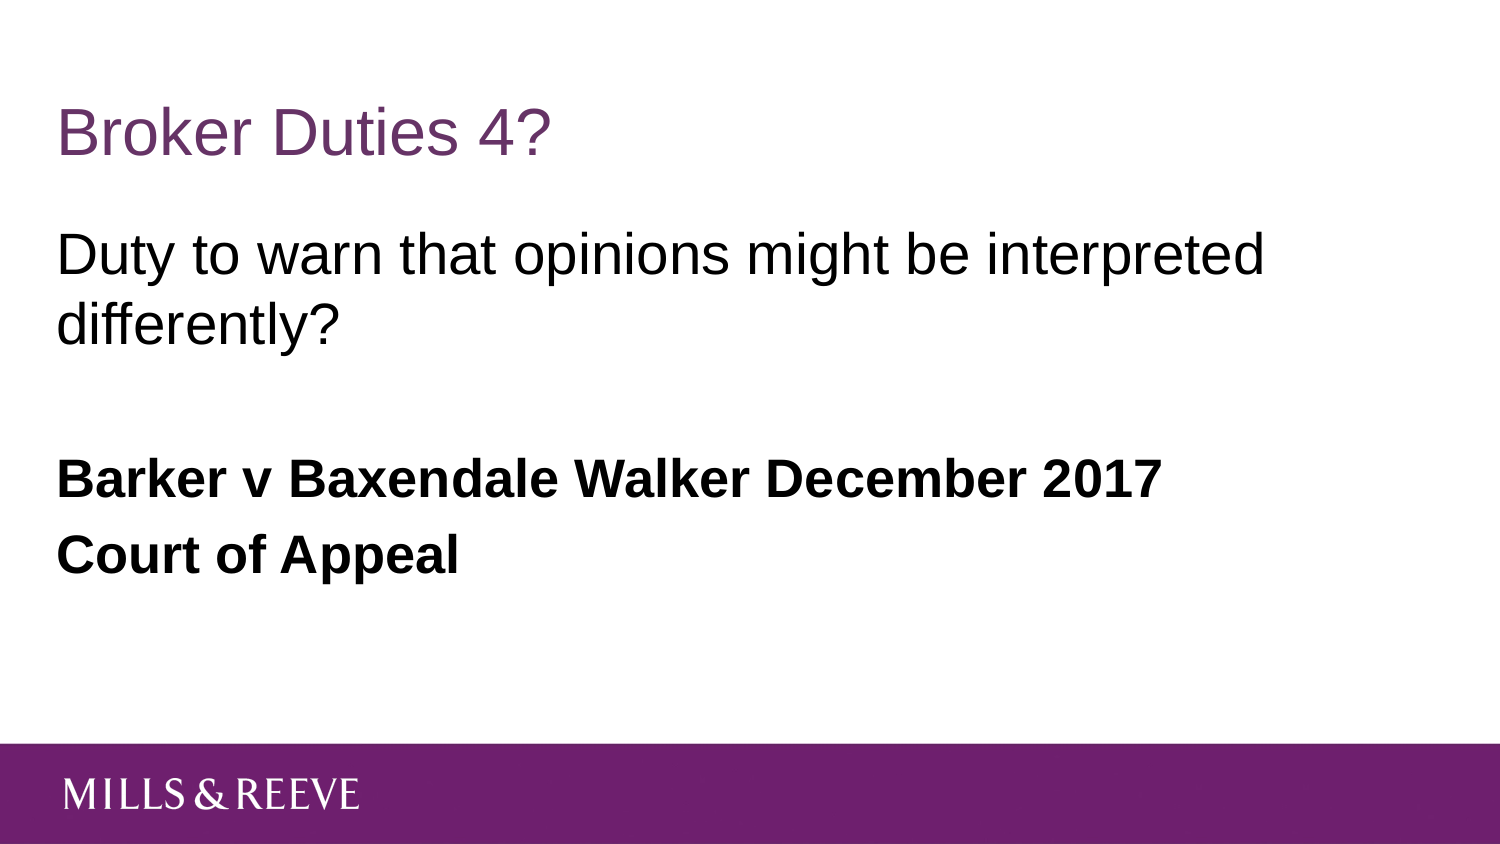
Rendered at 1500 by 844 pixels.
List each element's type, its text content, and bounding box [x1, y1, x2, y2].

title Broker Duties 4? [41, 58, 1460, 200]
list Duty to warn that opinions might be interpreted differently? Barker v Baxendale Walker December 2017 Court of Appeal [41, 209, 1460, 716]
picture [0, 740, 1500, 844]
